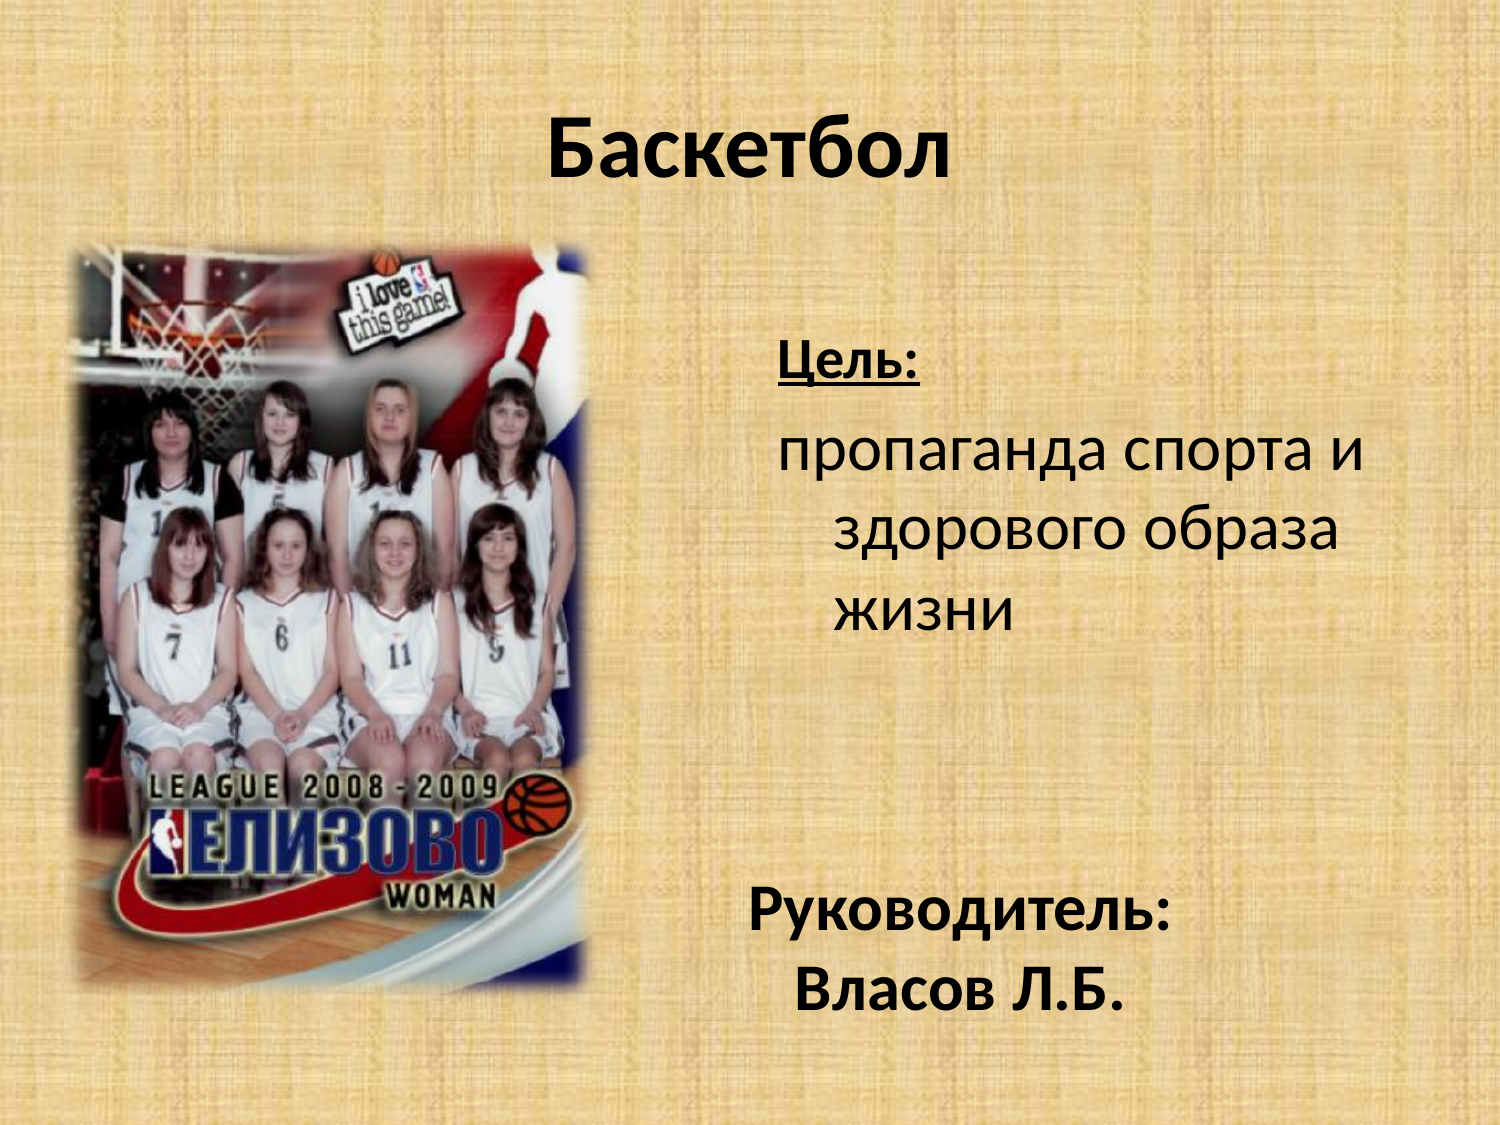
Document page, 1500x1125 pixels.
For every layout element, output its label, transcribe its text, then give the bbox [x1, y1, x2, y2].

picture [0, 0, 1500, 1125]
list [58, 234, 598, 1004]
title Баскетбол [75, 47, 1425, 235]
list Цель: пропаганда спорта и здорового образа жизни [762, 312, 1425, 988]
text_box Руководитель: Власов Л.Б. [618, 865, 1303, 1022]
